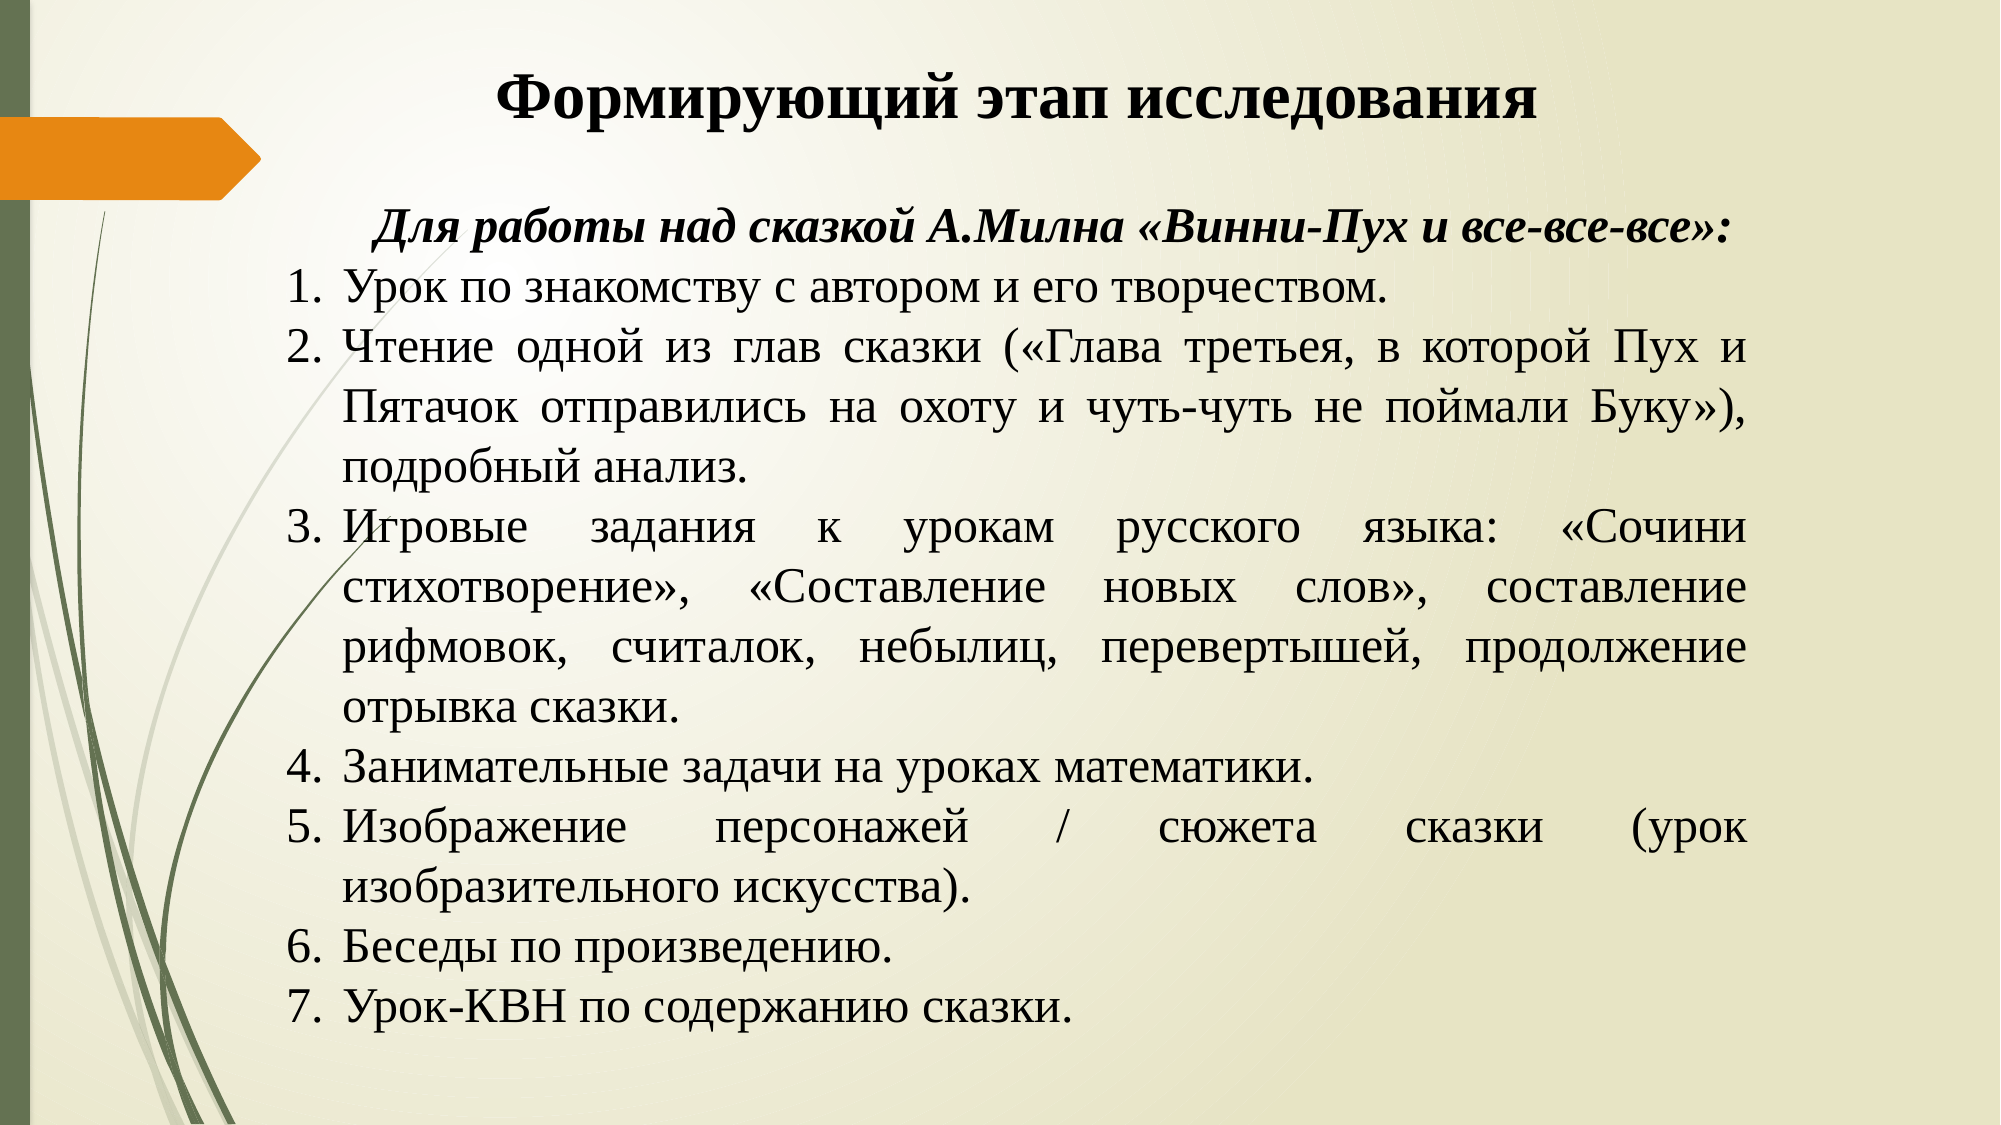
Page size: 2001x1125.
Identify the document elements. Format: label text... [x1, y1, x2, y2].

text_box Формирующий этап исследования [480, 44, 1554, 140]
text_box Для работы над сказкой А.Милна «Винни-Пух и все-все-все»: Урок по знакомству с автором и его творчеством. Чтение одной из глав сказки («Глава третьея, в которой Пух и Пятачок отправились на охоту и чуть-чуть не поймали Буку»), подробный анализ. Игровые задания к урокам русского языка: «Сочини стихотворение», «Составление новых слов», составление рифмовок, считалок, небылиц, перевертышей, продолжение отрывка сказки. Занимательные задачи на уроках математики. Изображение персонажей / сюжета сказки (урок изобразительного искусства). Беседы по произведению. Урок-КВН по содержанию сказки. [271, 184, 1763, 1040]
